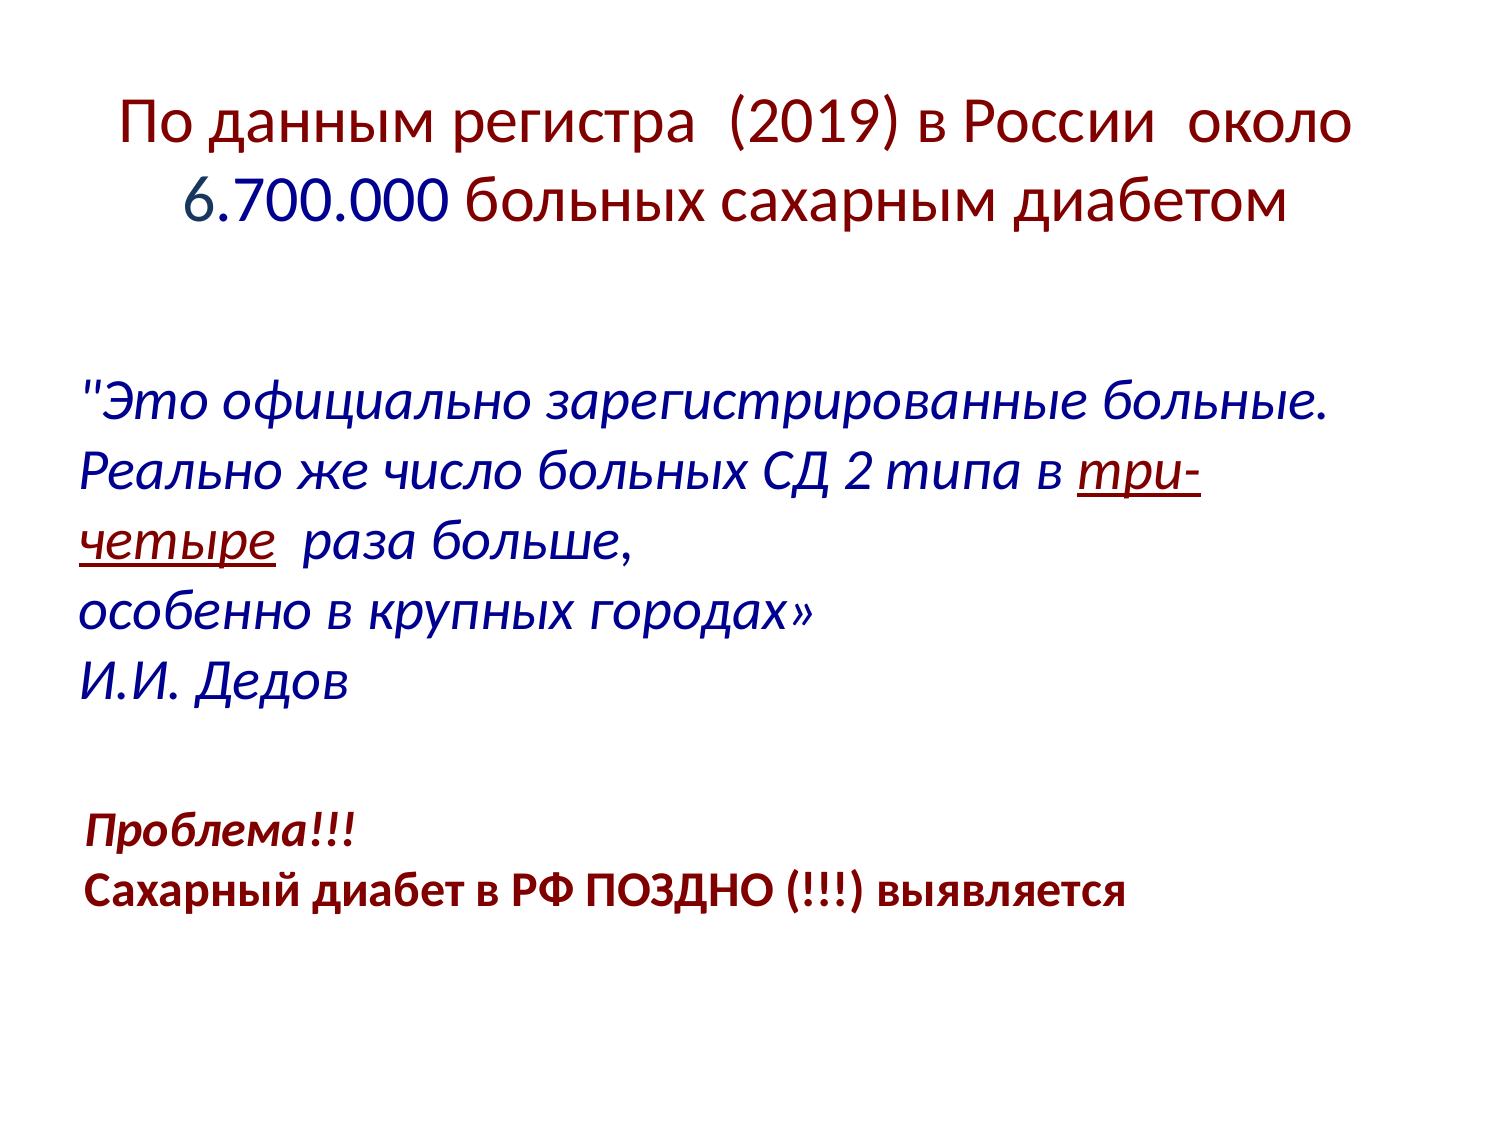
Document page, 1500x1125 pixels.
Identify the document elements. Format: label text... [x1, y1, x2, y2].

text_box "Это официально зарегистрированные больные. Реально же число больных СД 2 типа в три-четыре раза больше, особенно в крупных городах» И.И. Дедов [63, 353, 1396, 719]
title По данным регистра (2019) в России около 6.700.000 больных сахарным диабетом [76, 42, 1396, 268]
text_box Проблема!!! Сахарный диабет в РФ ПОЗДНО (!!!) выявляется [70, 789, 1143, 924]
